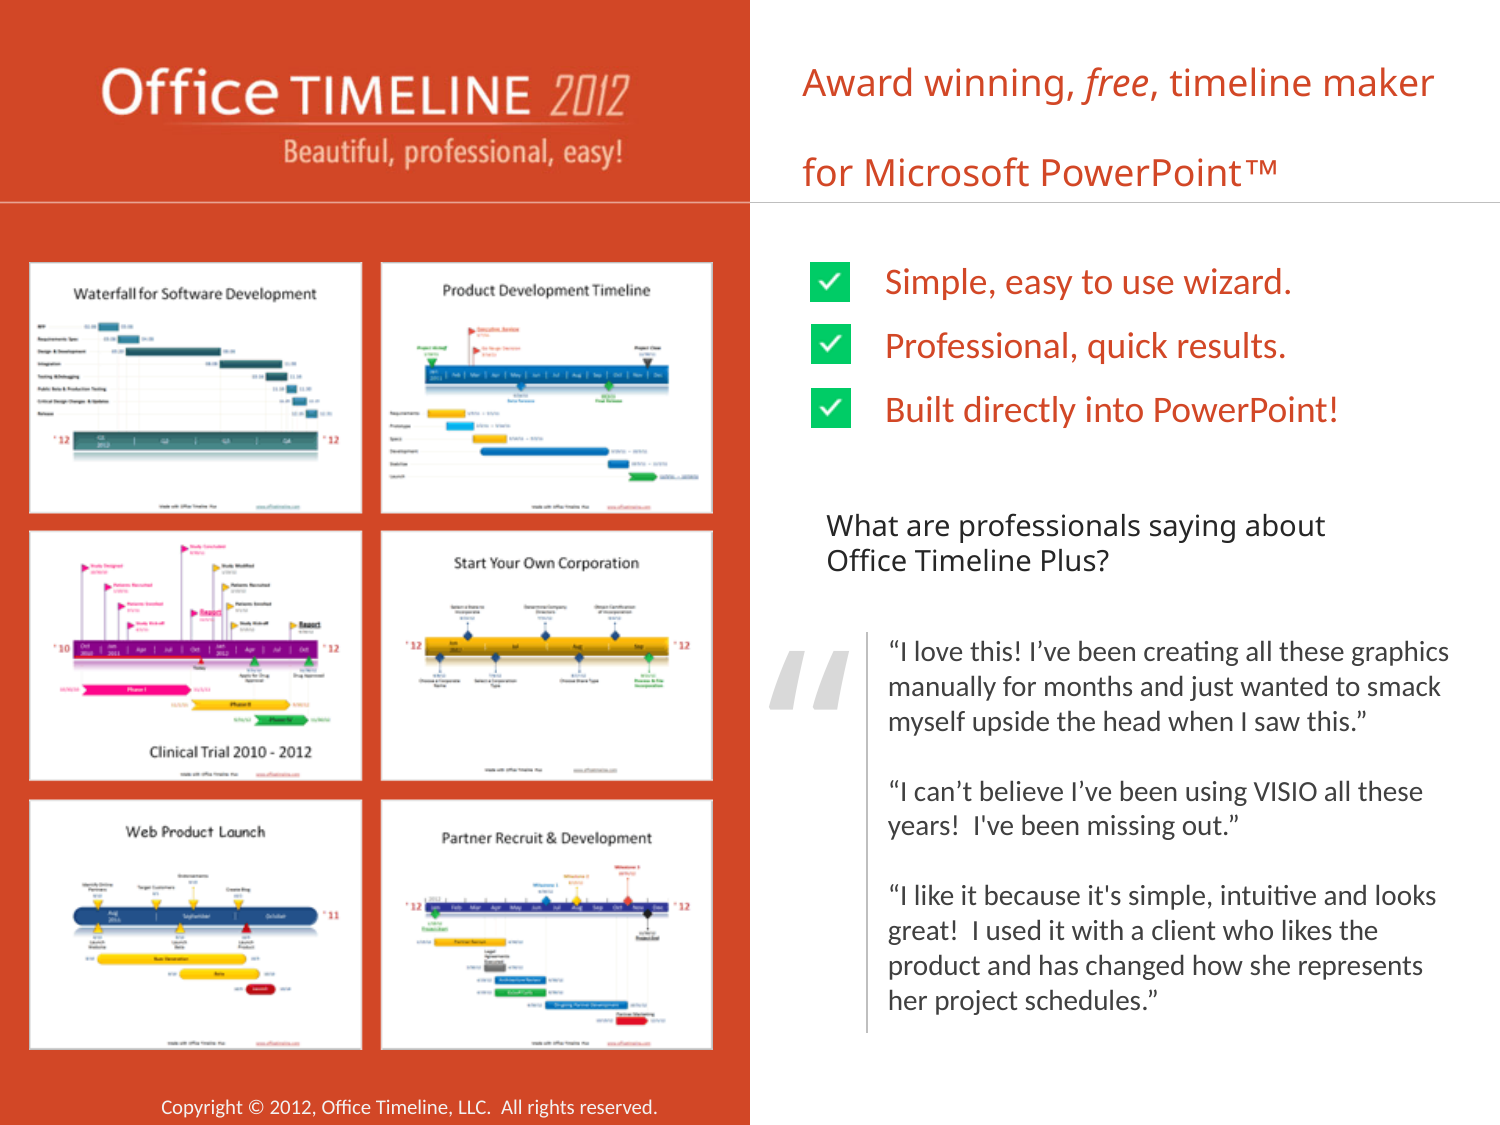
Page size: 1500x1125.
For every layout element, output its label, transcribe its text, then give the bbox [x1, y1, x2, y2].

text_box [0, 0, 752, 201]
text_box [745, 575, 1479, 1034]
picture [811, 388, 851, 429]
text_box What are professionals saying about Office Timeline Plus? [811, 500, 1452, 573]
picture [811, 324, 851, 364]
text_box Simple, easy to use wizard. Professional, quick results. Built directly into PowerPoint! [870, 249, 1452, 437]
picture [29, 262, 713, 1051]
text_box Copyright © 2012, Office Timeline, LLC. All rights reserved. [146, 1086, 674, 1125]
picture [810, 262, 851, 302]
text_box Award winning, free, timeline maker for Microsoft PowerPoint™ [787, 52, 1452, 201]
picture [37, 37, 700, 188]
text_box [0, 209, 752, 1125]
